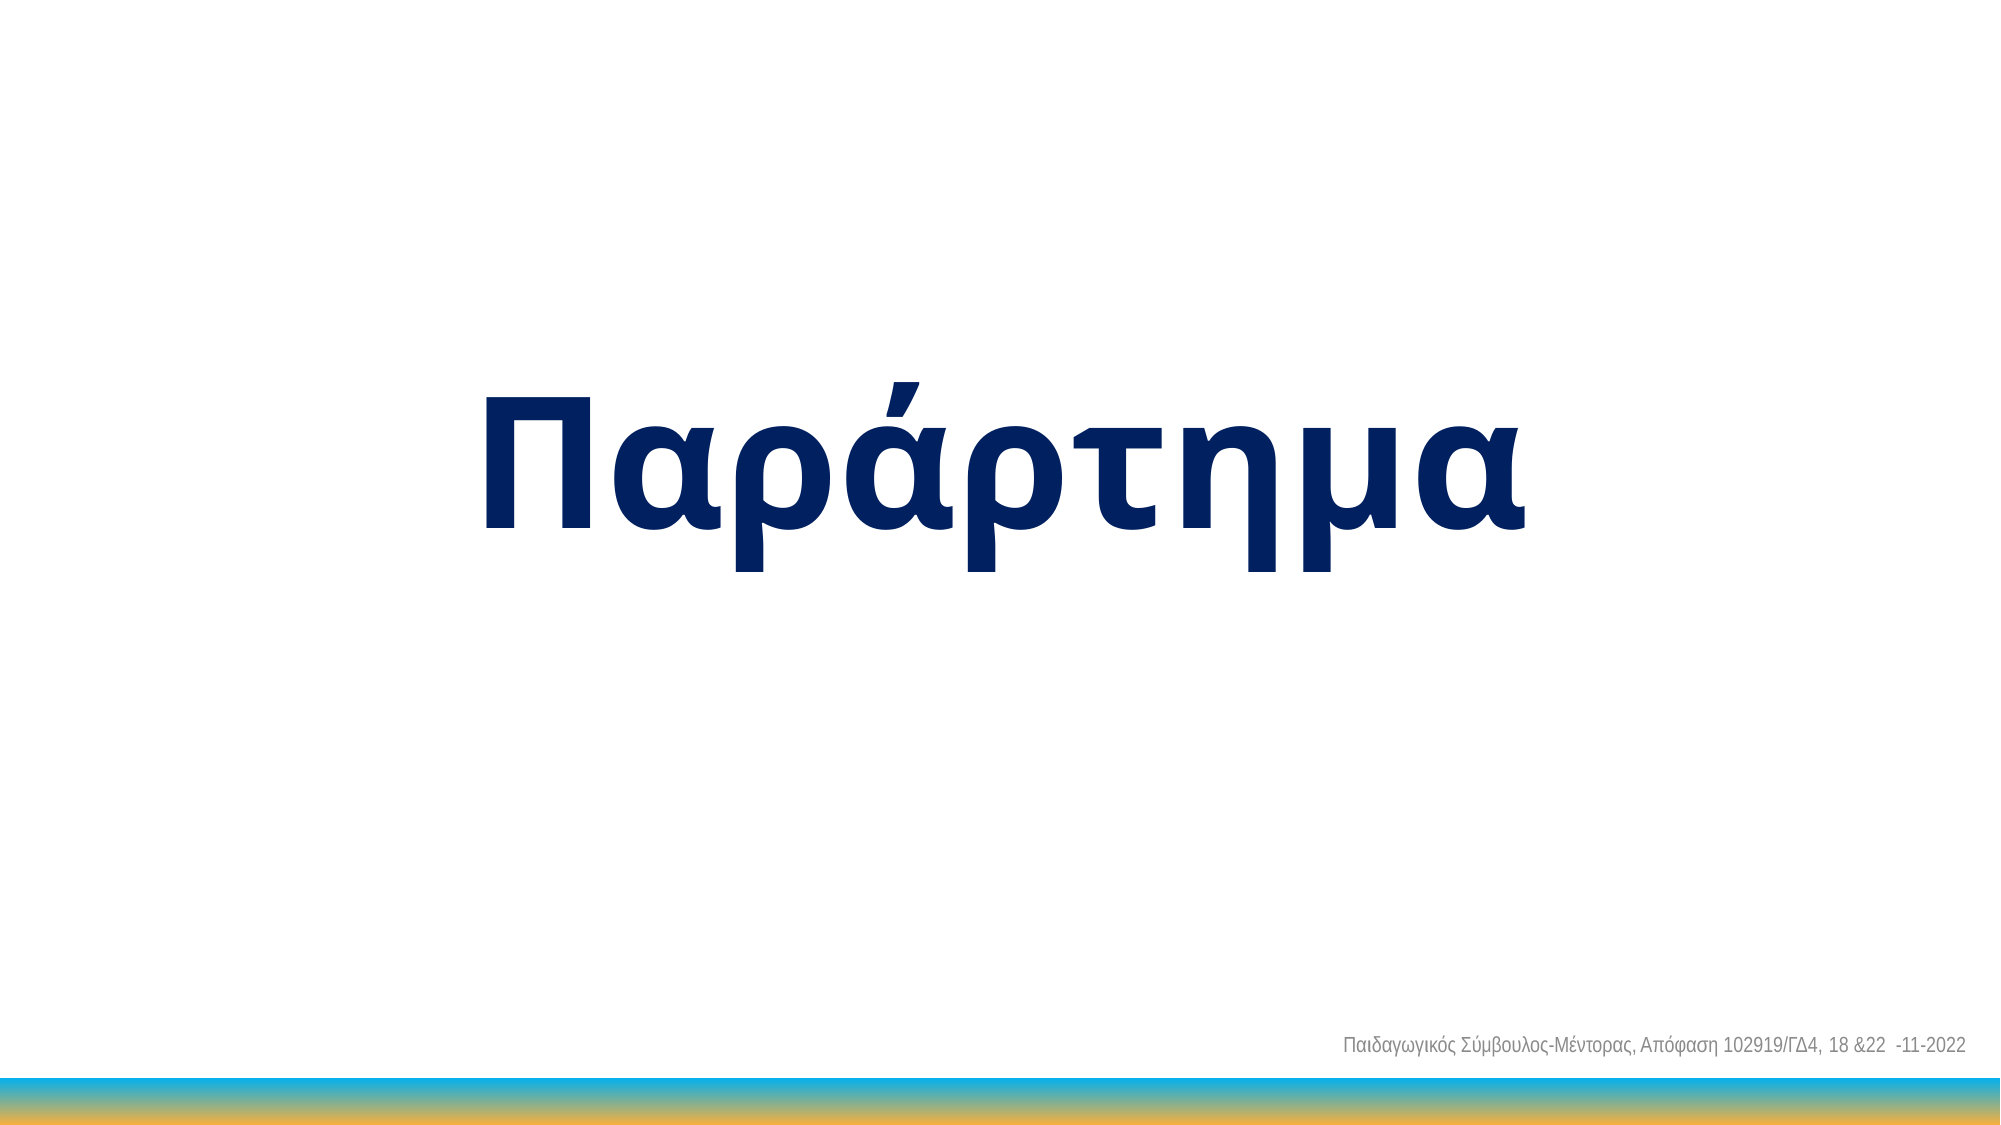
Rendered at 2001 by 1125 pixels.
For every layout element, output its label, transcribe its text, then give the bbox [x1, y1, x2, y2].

text_box Παιδαγωγικός Σύμβουλος-Μέντορας, Απόφαση 102919/ΓΔ4, 18 &22 -11-2022 [1328, 1014, 2000, 1075]
text_box [0, 1077, 2000, 1125]
title Παράρτημα [249, 184, 1750, 576]
